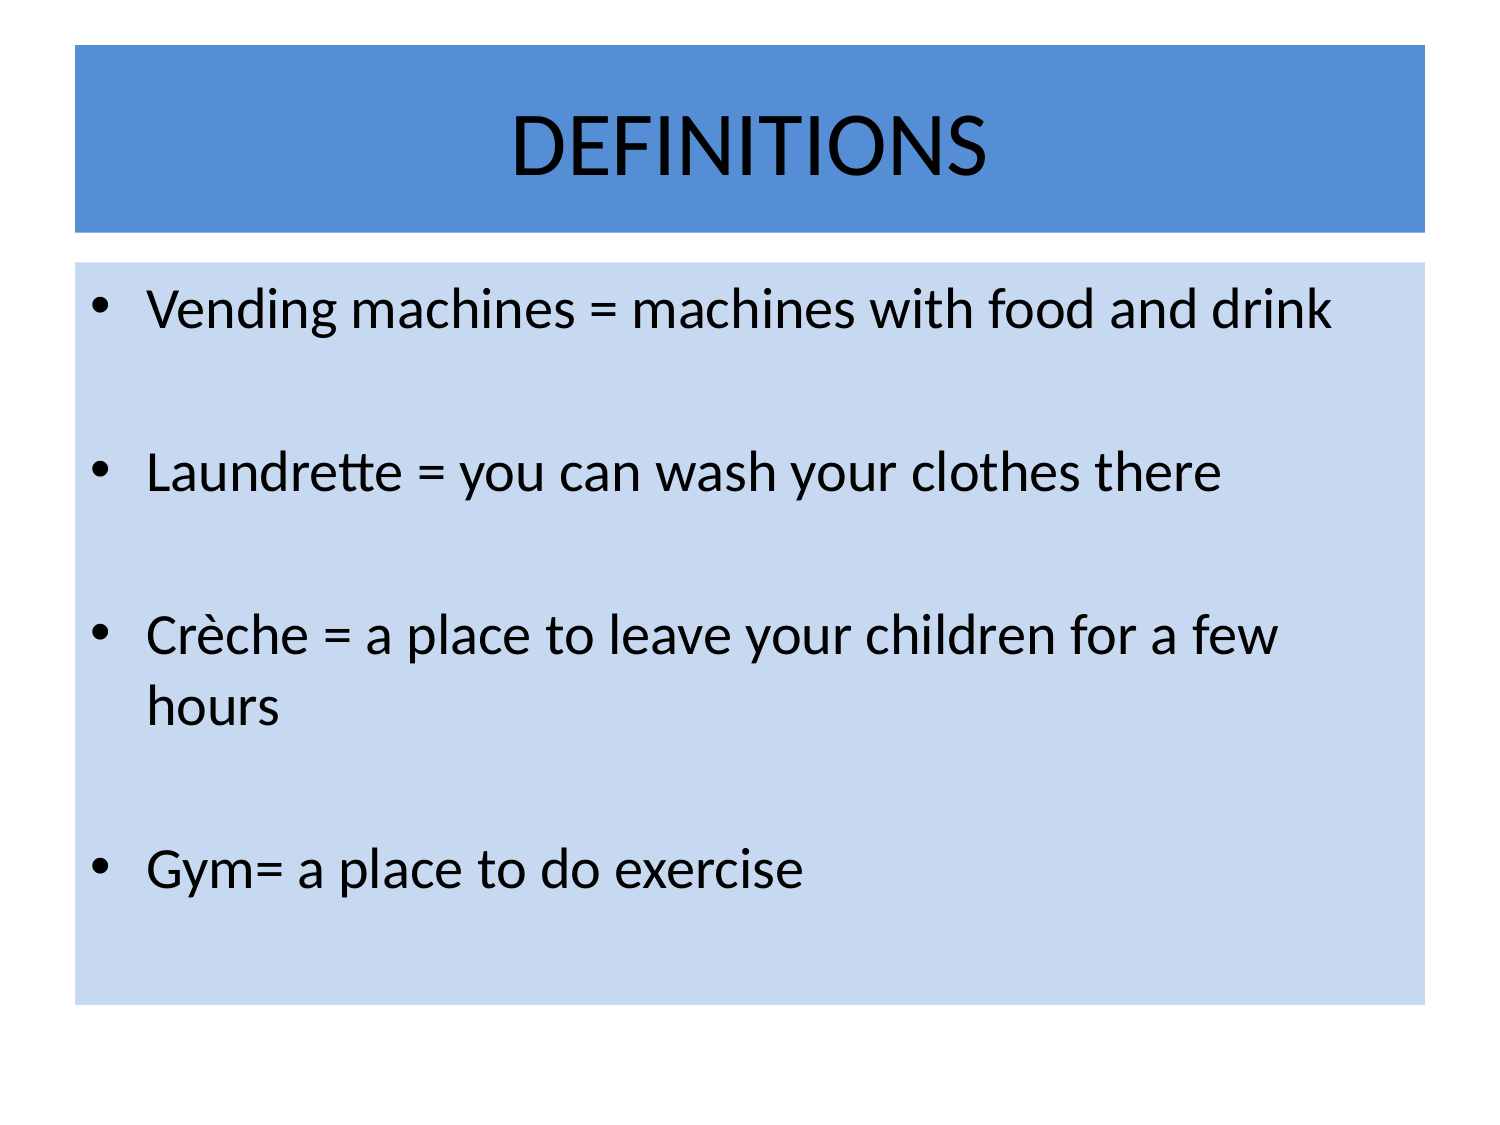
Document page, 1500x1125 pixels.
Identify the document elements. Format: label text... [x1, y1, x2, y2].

title DEFINITIONS [75, 45, 1425, 233]
list Vending machines = machines with food and drink Laundrette = you can wash your clothes there Crèche = a place to leave your children for a few hours Gym= a place to do exercise [75, 262, 1425, 1005]
